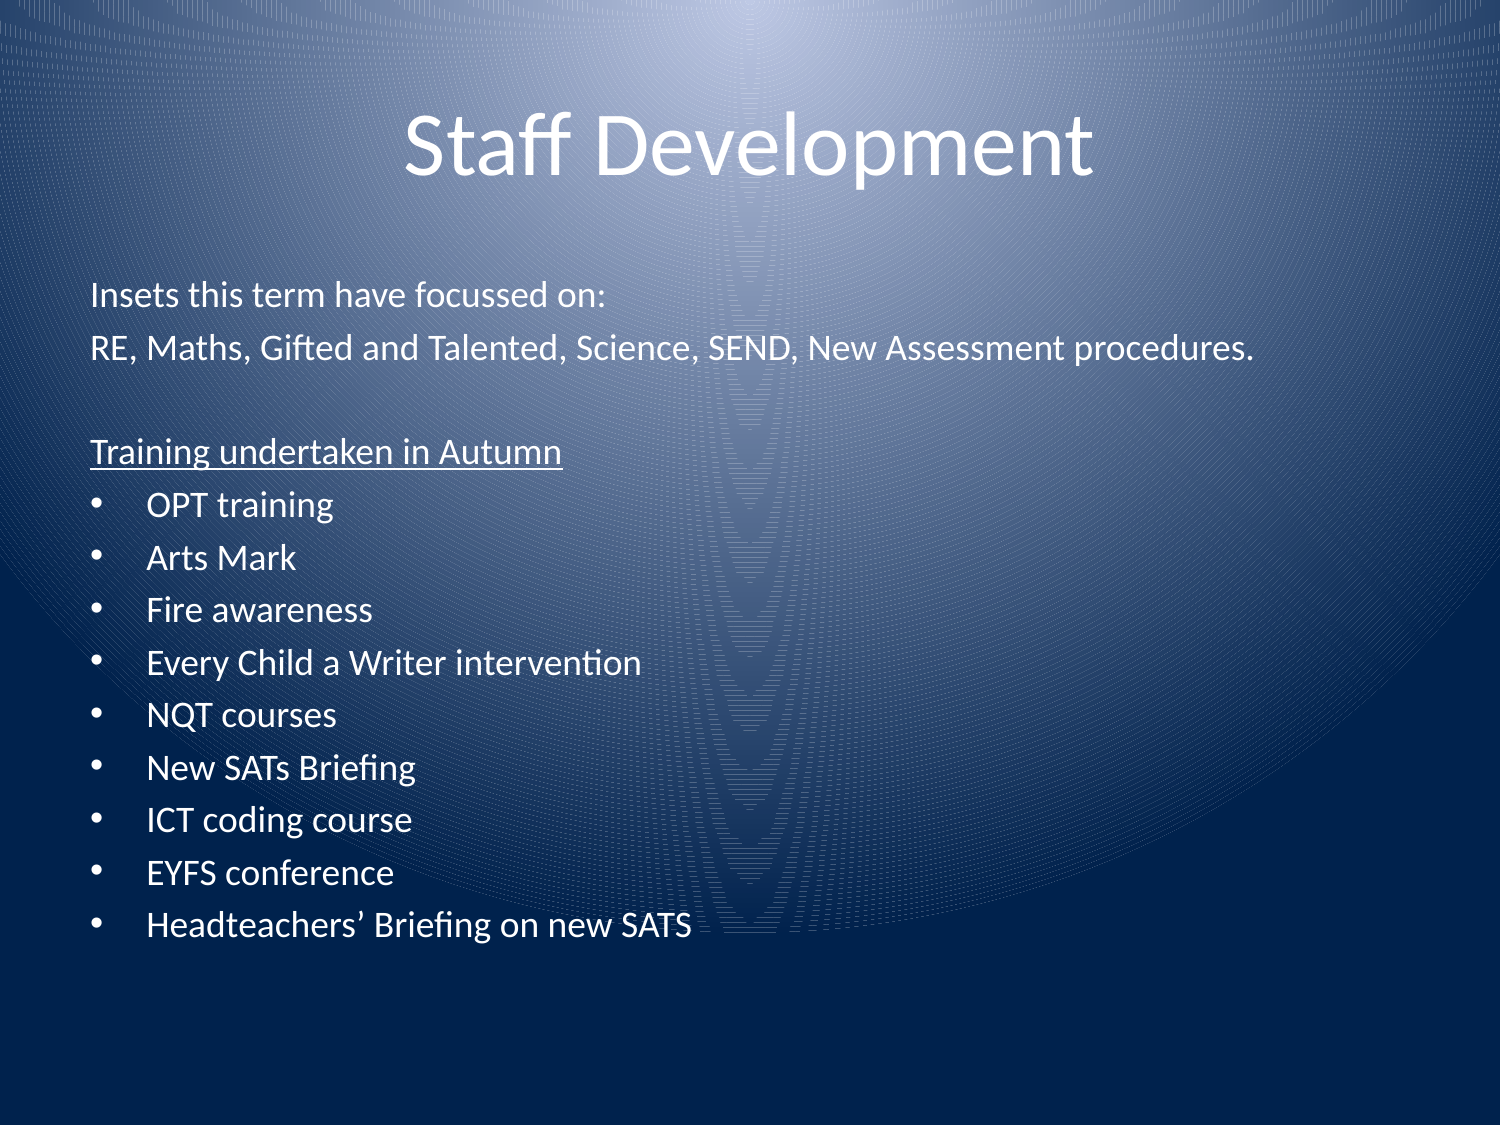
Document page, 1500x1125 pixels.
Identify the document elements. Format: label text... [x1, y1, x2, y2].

title Staff Development [75, 45, 1425, 233]
list Insets this term have focussed on: RE, Maths, Gifted and Talented, Science, SEND, New Assessment procedures. Training undertaken in Autumn OPT training Arts Mark Fire awareness Every Child a Writer intervention NQT courses New SATs Briefing ICT coding course EYFS conference Headteachers’ Briefing on new SATS [75, 262, 1425, 1005]
